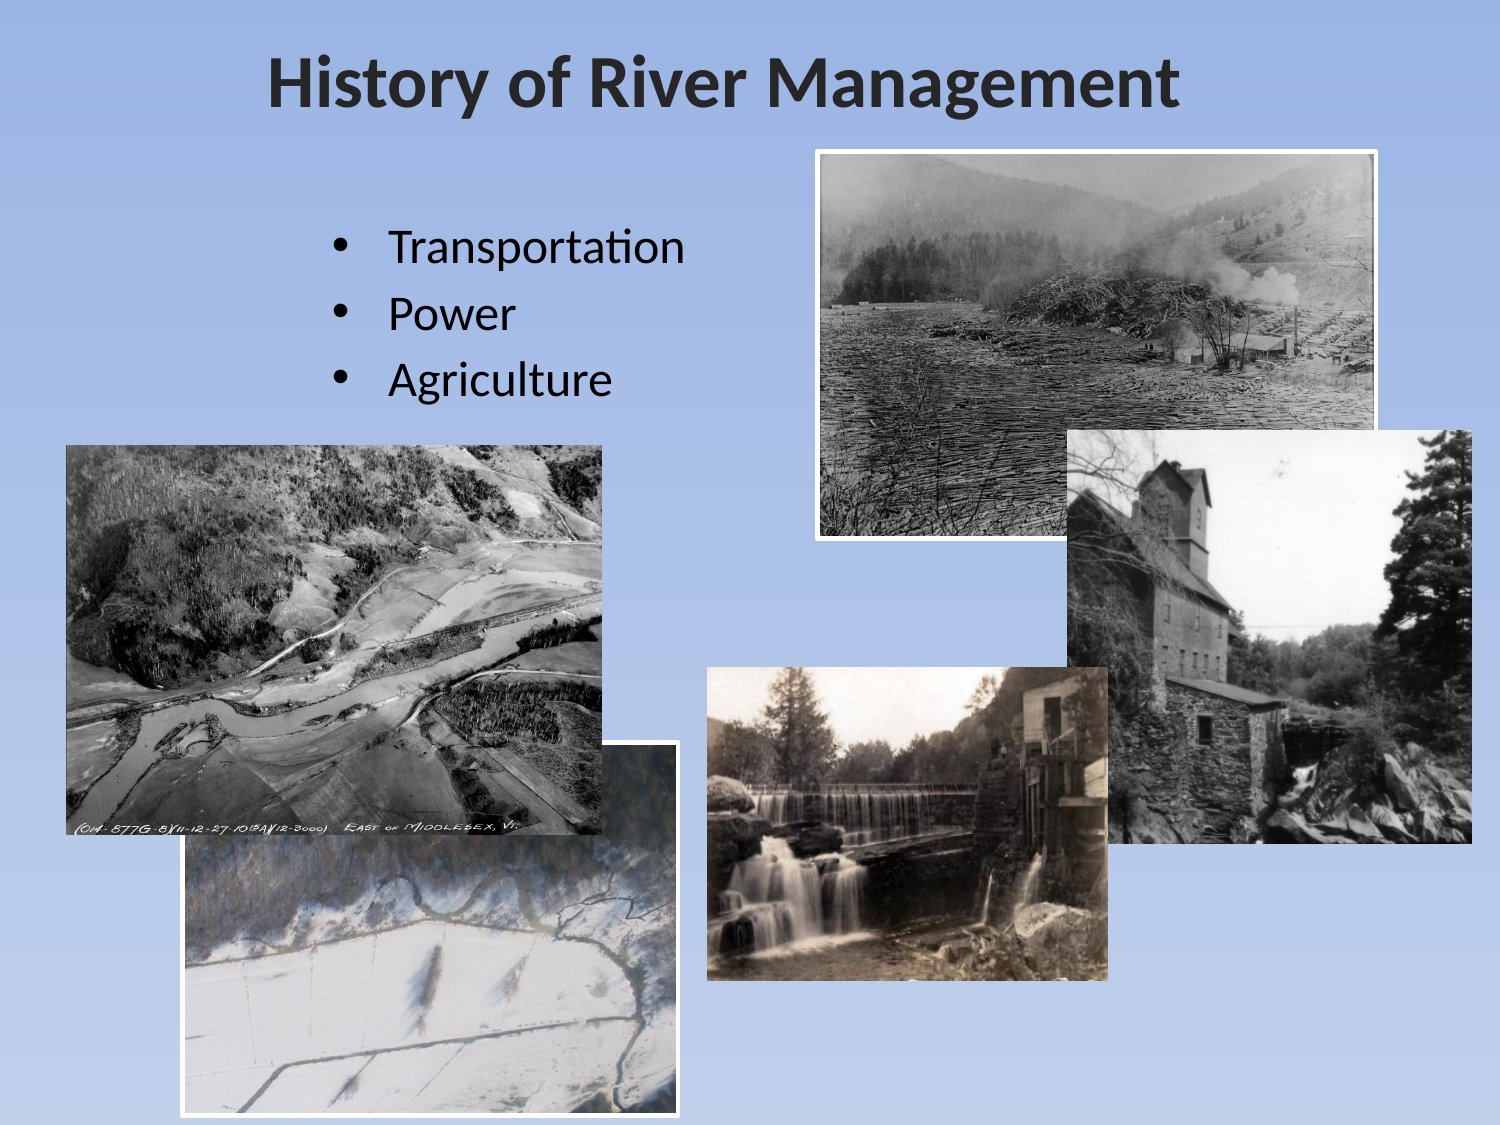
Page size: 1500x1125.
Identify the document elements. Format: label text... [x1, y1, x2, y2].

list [819, 153, 1374, 537]
text_box History of River Management [87, 24, 1363, 130]
picture [707, 430, 1472, 982]
picture [65, 444, 603, 836]
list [184, 744, 676, 1114]
list Transportation Power Agriculture [316, 206, 784, 507]
